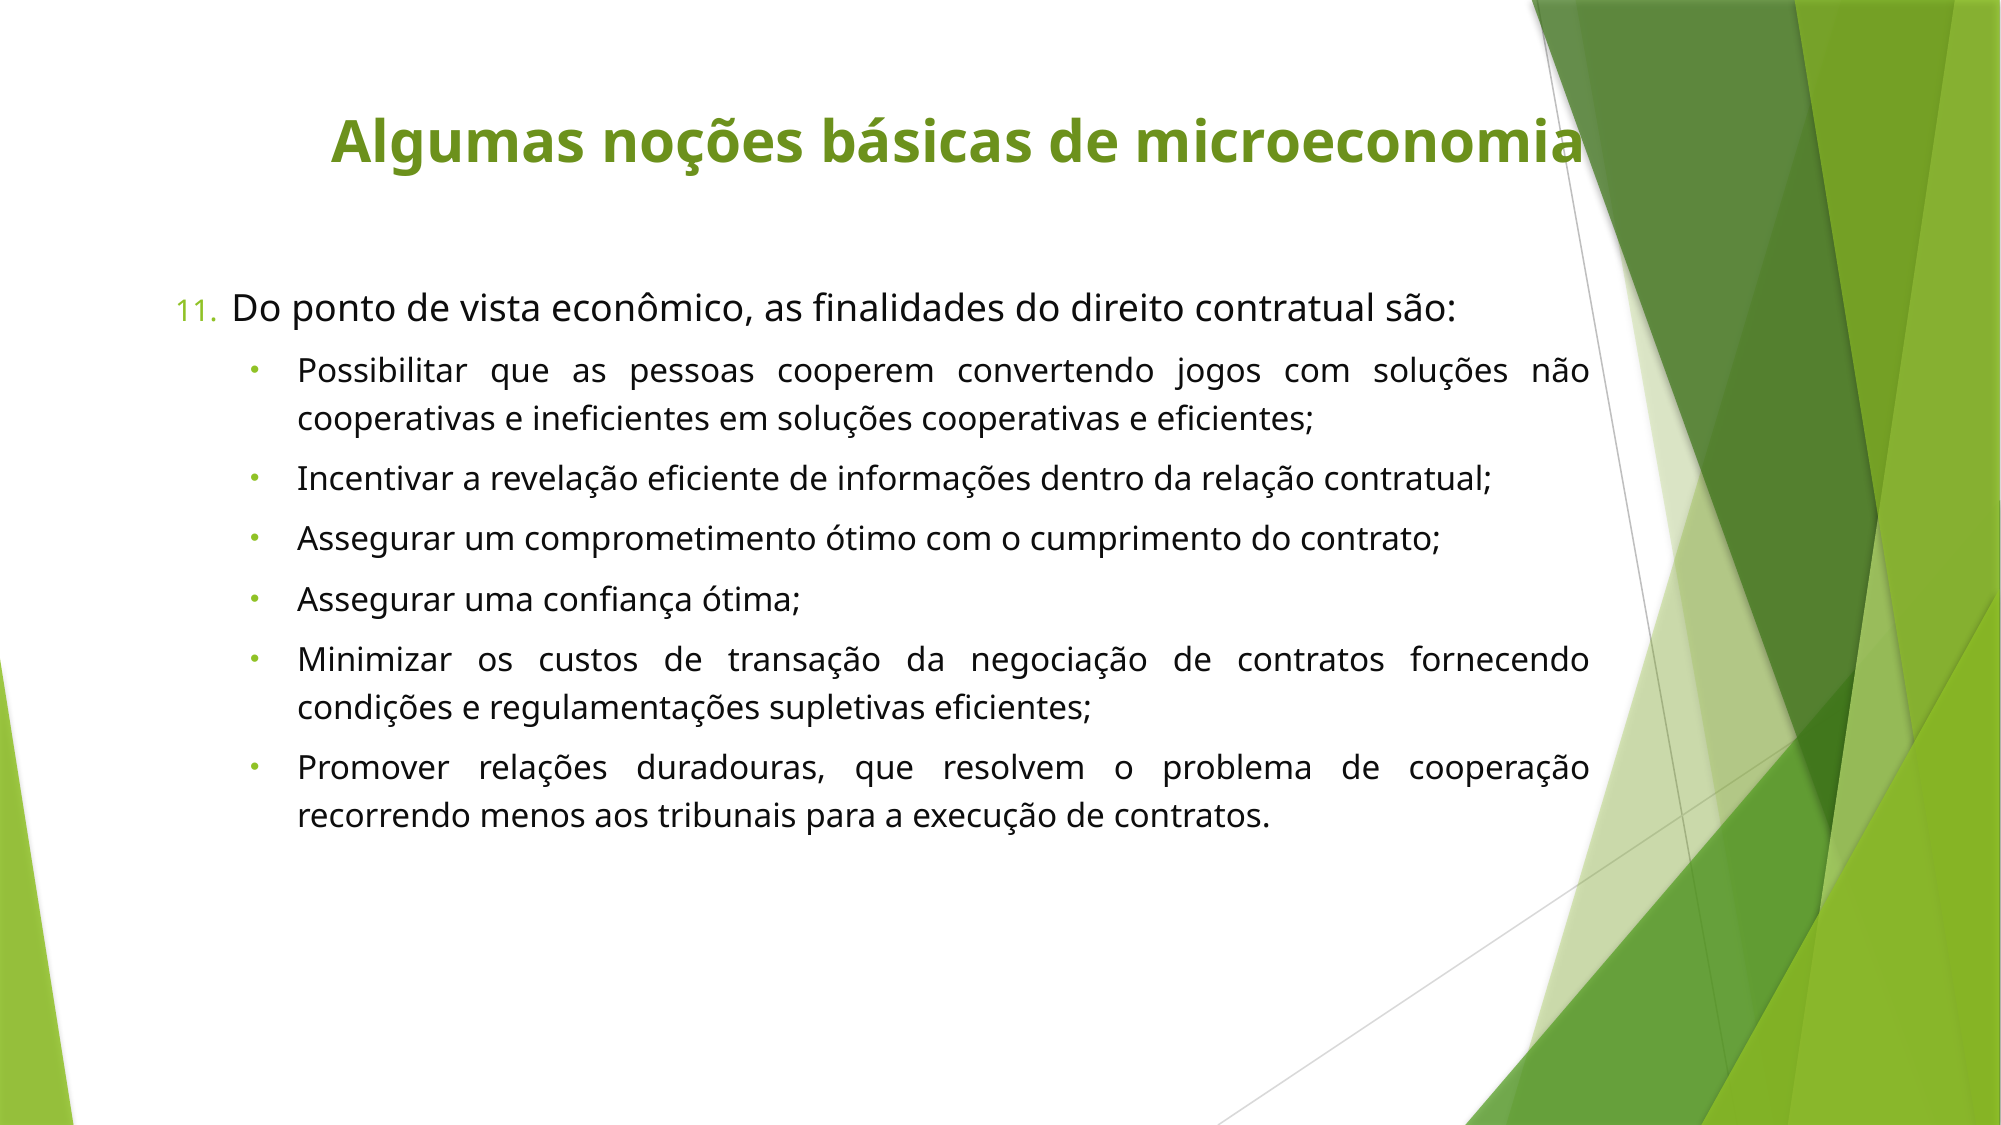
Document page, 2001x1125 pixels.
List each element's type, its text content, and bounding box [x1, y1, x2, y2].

list Do ponto de vista econômico, as finalidades do direito contratual são: Possibilitar que as pessoas cooperem convertendo jogos com soluções não cooperativas e ineficientes em soluções cooperativas e eficientes; Incentivar a revelação eficiente de informações dentro da relação contratual; Assegurar um comprometimento ótimo com o cumprimento do contrato; Assegurar uma confiança ótima; Minimizar os custos de transação da negociação de contratos fornecendo condições e regulamentações supletivas eficientes; Promover relações duradouras, que resolvem o problema de cooperação recorrendo menos aos tribunais para a execução de contratos. [160, 267, 1608, 1038]
title Algumas noções básicas de microeconomia [316, 96, 1667, 202]
